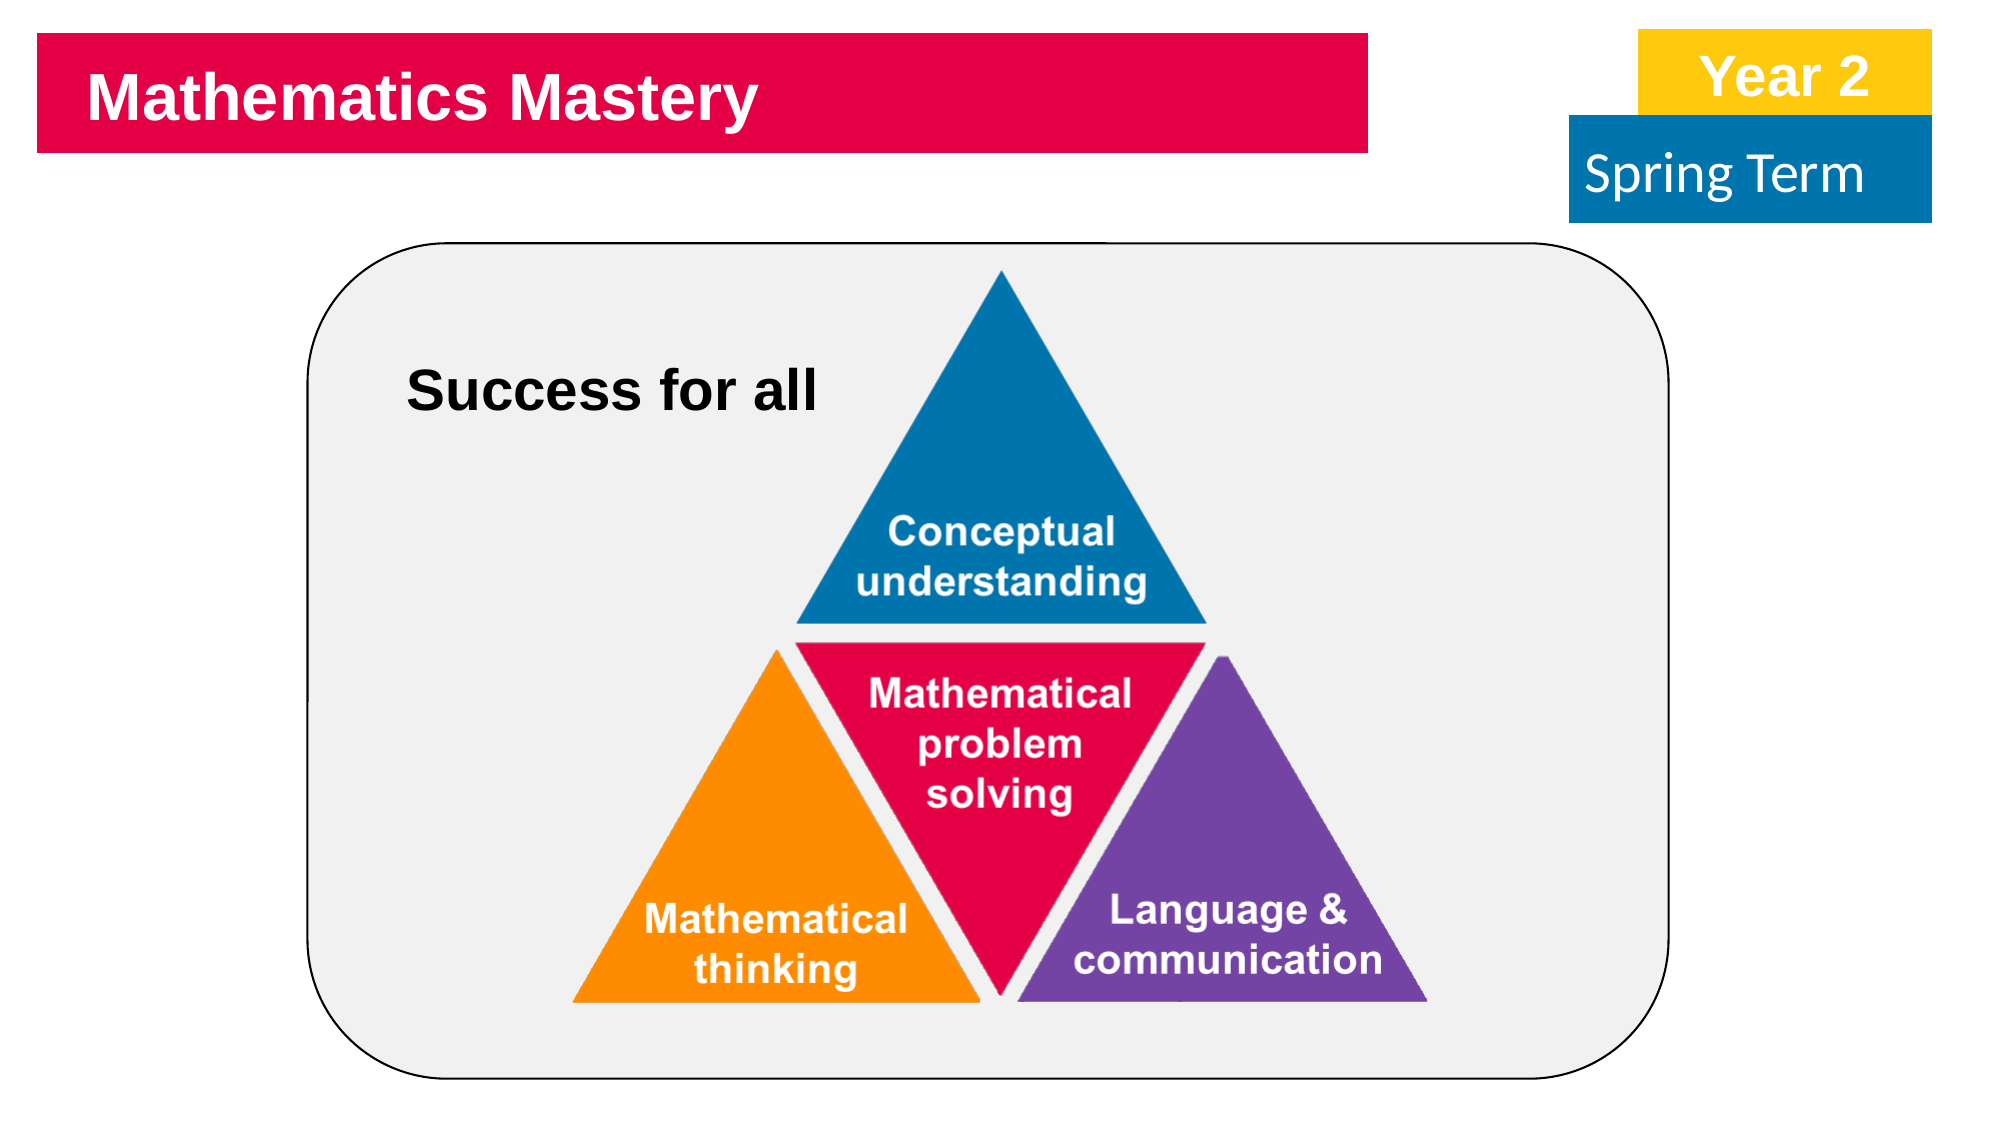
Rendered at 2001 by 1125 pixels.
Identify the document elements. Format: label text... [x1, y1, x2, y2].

text_box [306, 242, 1670, 1080]
text_box Year 2 [1638, 29, 1932, 115]
text_box Success for all [383, 345, 770, 430]
text_box Spring Term [1569, 115, 1932, 223]
text_box Mathematics Mastery [71, 46, 776, 141]
picture [572, 270, 1428, 1032]
